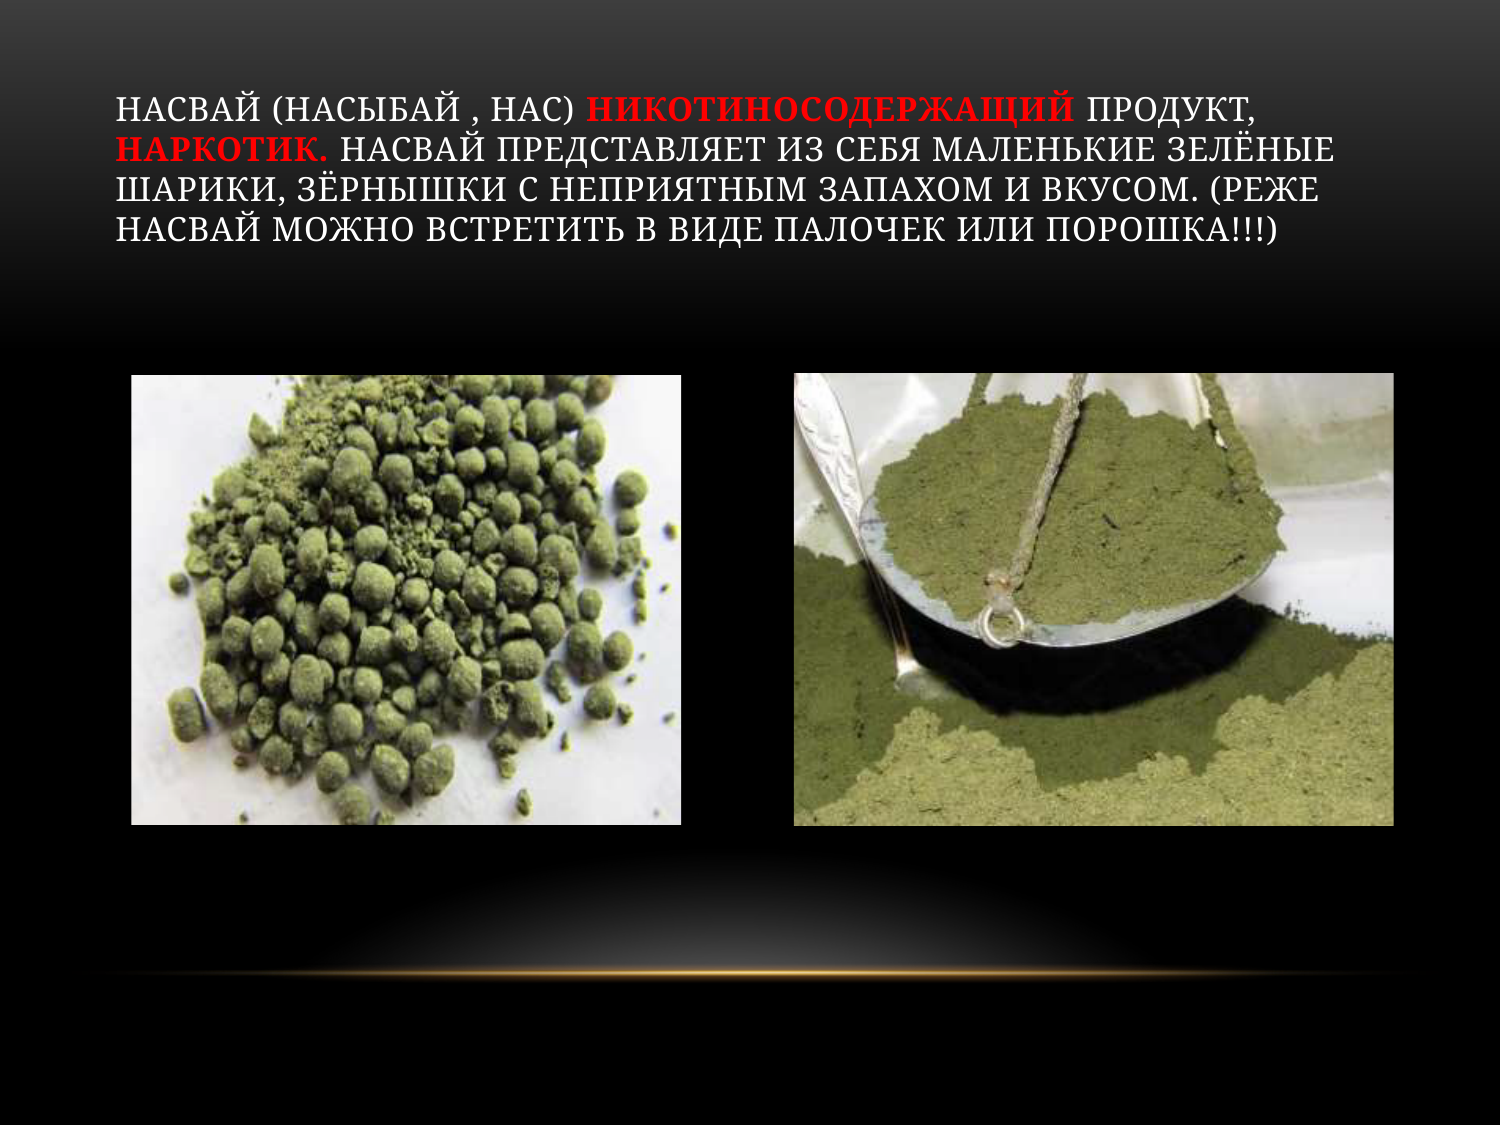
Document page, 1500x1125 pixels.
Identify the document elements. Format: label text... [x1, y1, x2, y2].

title Насвай (насыбай , нас) никотиносодержащий продукт, наркотик. Насвай представляет из себя маленькие зелёные шарики, зёрнышки с неприятным запахом и вкусом. (реже насвай можно встретить в виде палочек или порошка!!!) [100, 78, 1401, 256]
picture [0, 0, 1500, 1125]
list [793, 373, 1394, 827]
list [131, 375, 682, 825]
